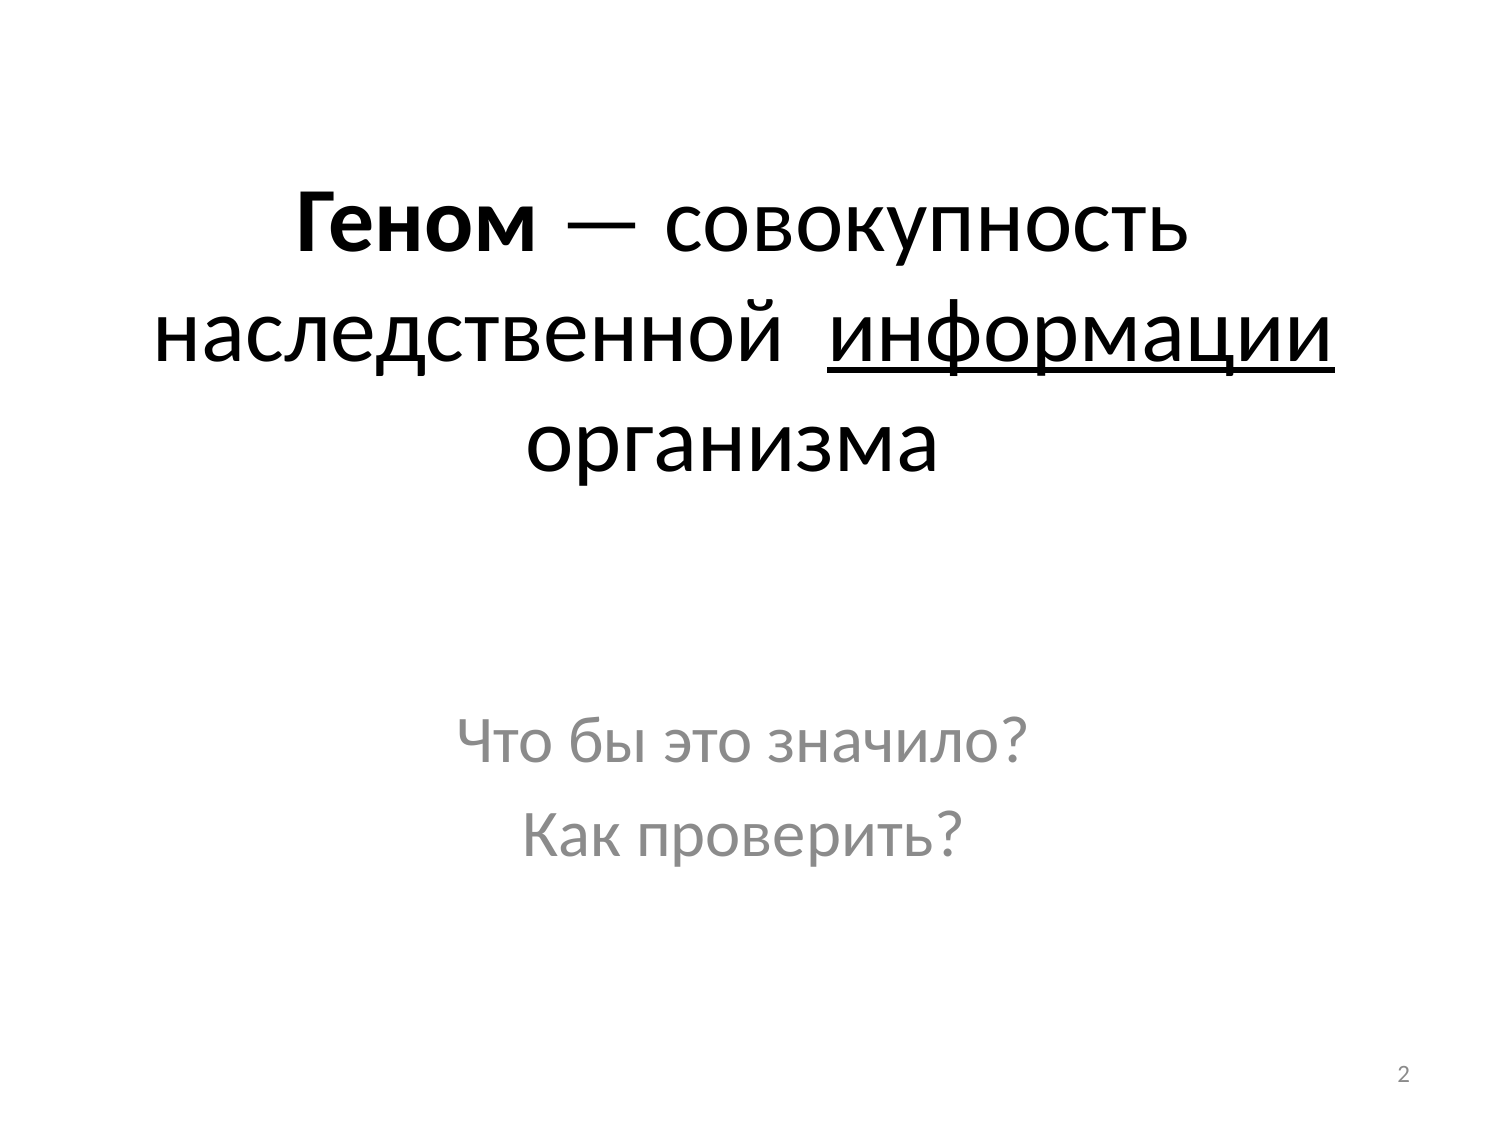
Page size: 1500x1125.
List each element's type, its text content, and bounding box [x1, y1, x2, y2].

subtitle Что бы это значило? Как проверить? [218, 688, 1269, 897]
title Геном — совокупность наследственной информации организма [25, 181, 1462, 468]
slide_number 2 [1074, 1042, 1425, 1103]
